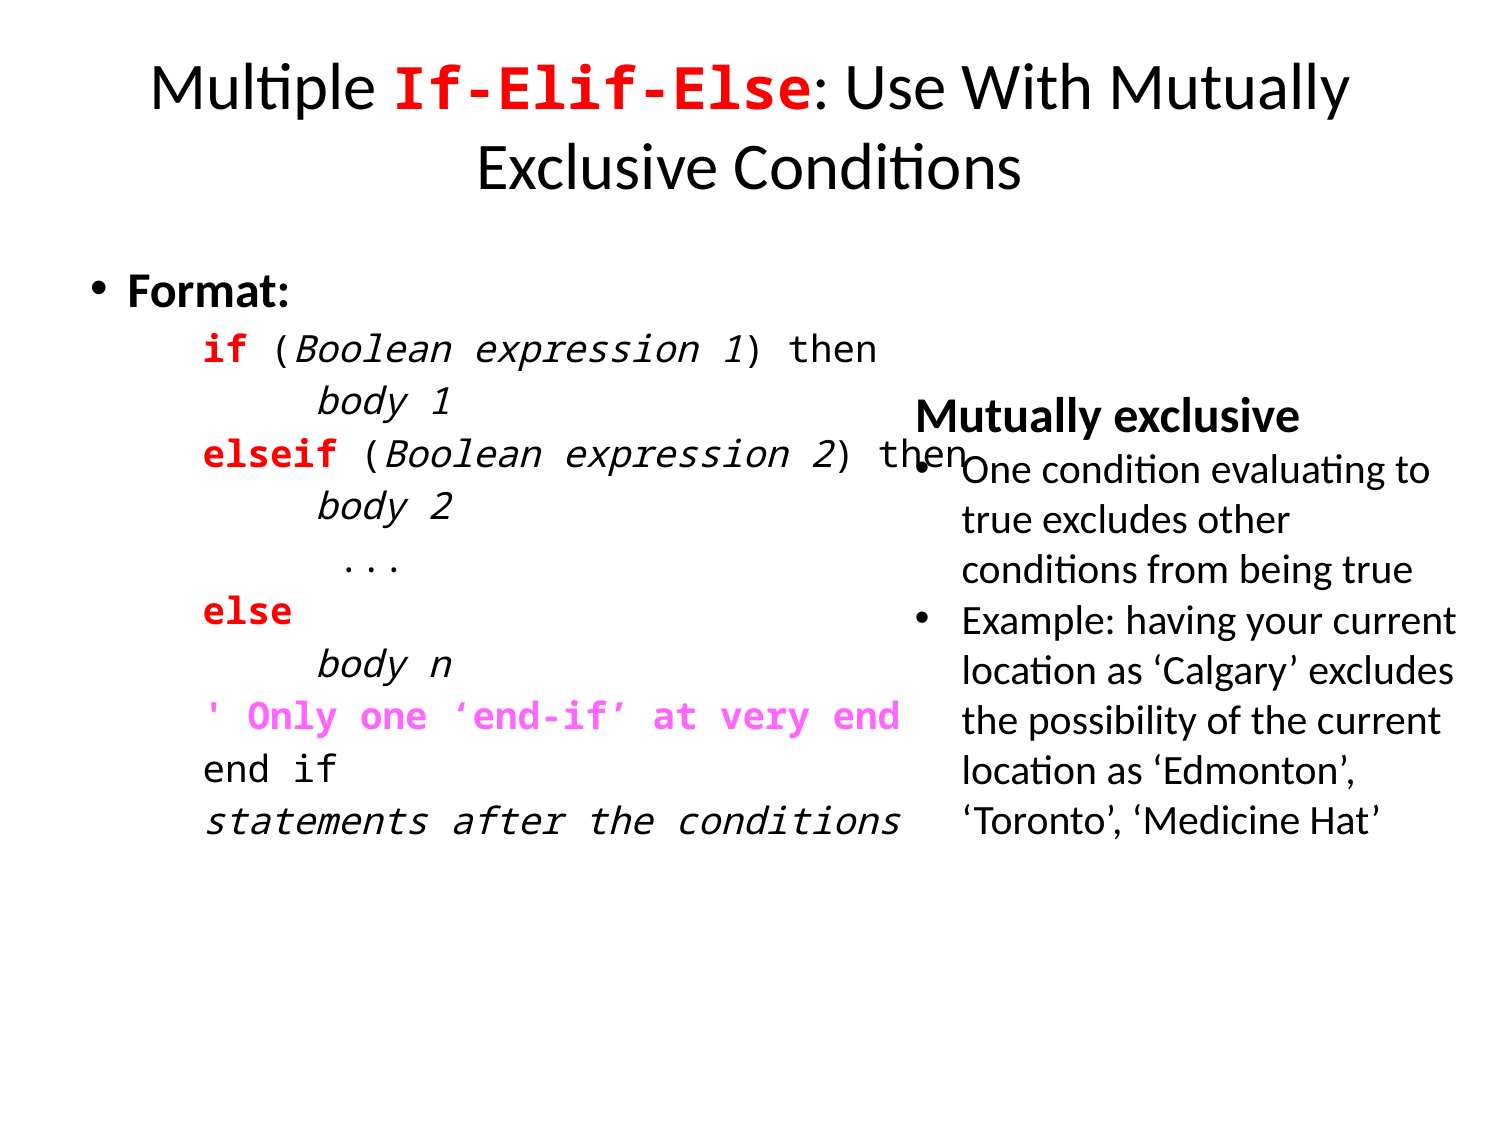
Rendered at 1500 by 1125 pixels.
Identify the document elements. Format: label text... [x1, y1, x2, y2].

text_box Mutually exclusive One condition evaluating to true excludes other conditions from being true Example: having your current location as ‘Calgary’ excludes the possibility of the current location as ‘Edmonton’, ‘Toronto’, ‘Medicine Hat’ [900, 374, 1475, 850]
title Multiple If-Elif-Else: Use With Mutually Exclusive Conditions [75, 45, 1425, 200]
list Format: if (Boolean expression 1) then body 1 elseif (Boolean expression 2) then body 2 ... else body n ' Only one ‘end-if’ at very end end if statements after the conditions [75, 249, 1425, 1075]
